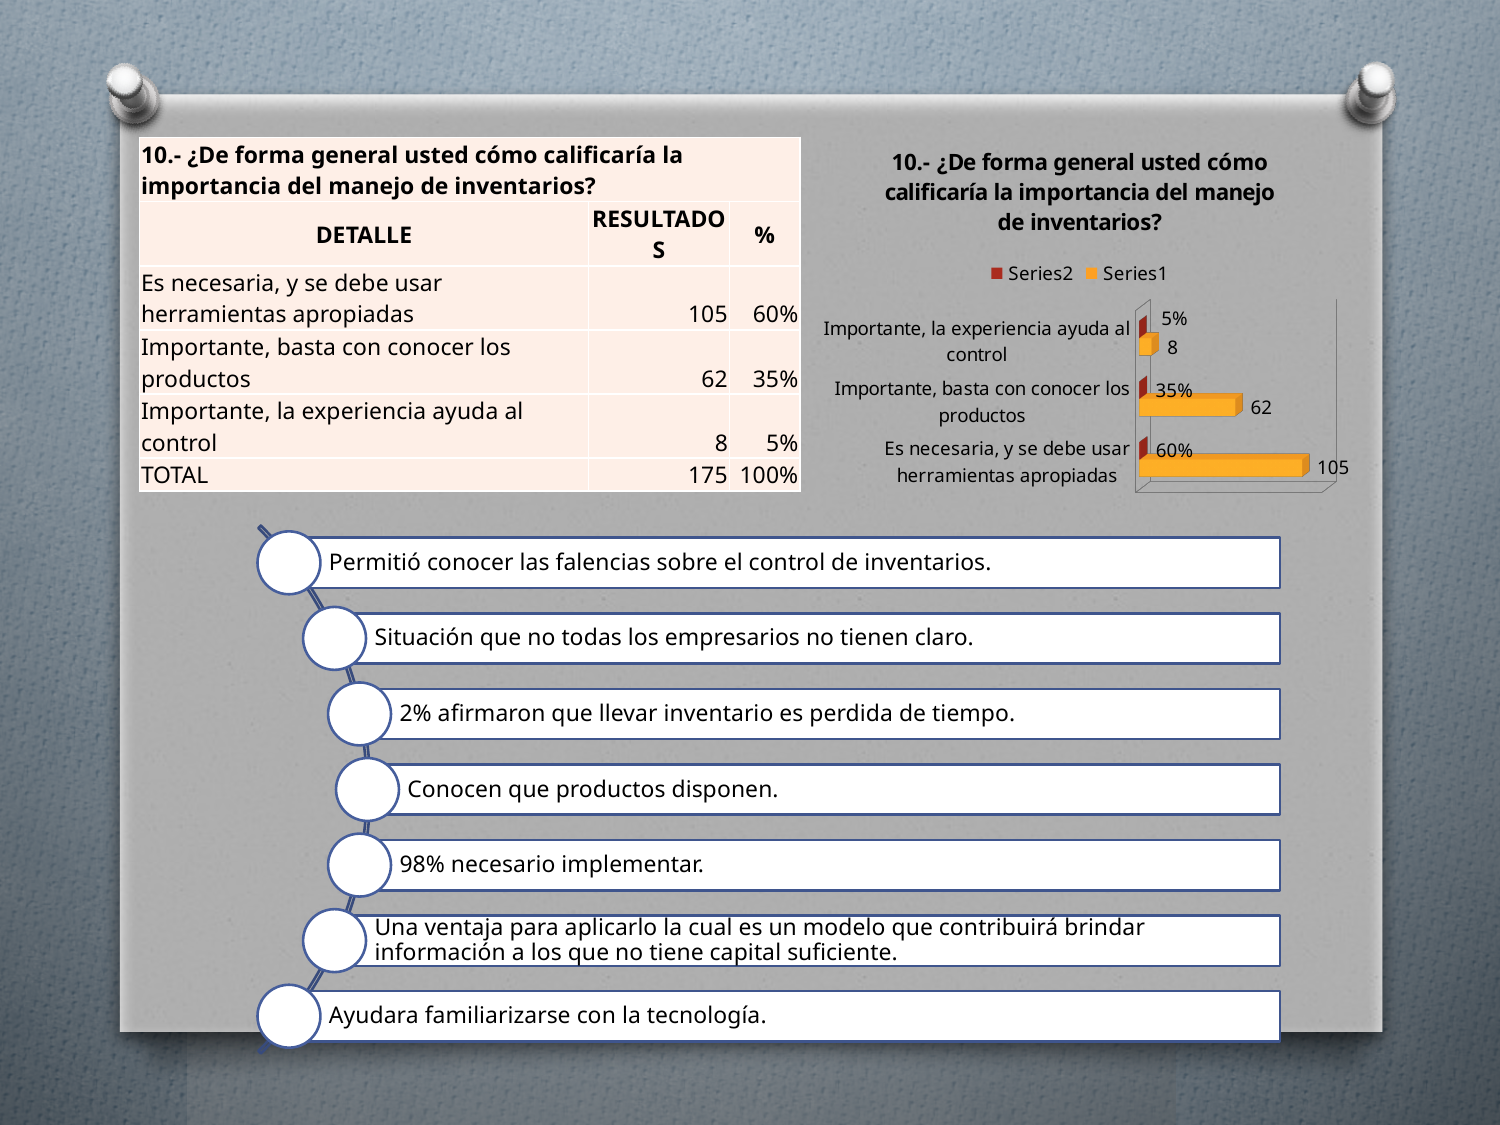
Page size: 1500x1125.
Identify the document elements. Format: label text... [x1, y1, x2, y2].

table_cell Importante, basta con conocer los productos [140, 331, 588, 393]
table_header 10.- ¿De forma general usted cómo calificaría la importancia del manejo de inventarios? [140, 138, 799, 201]
chart [812, 124, 1351, 501]
table_cell 60% [730, 267, 799, 329]
table_cell TOTAL [140, 459, 588, 490]
table_cell Es necesaria, y se debe usar herramientas apropiadas [140, 267, 588, 329]
table_cell DETALLE [140, 202, 588, 265]
table_cell 8 [589, 395, 729, 457]
table_cell Importante, la experiencia ayuda al control [140, 395, 588, 457]
table_cell 62 [589, 331, 729, 393]
picture [75, 29, 198, 144]
table_cell % [730, 202, 799, 265]
table_cell RESULTADOS [589, 202, 729, 265]
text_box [249, 512, 1288, 1067]
table_cell 175 [589, 459, 729, 490]
table_cell 105 [589, 267, 729, 329]
table_cell 5% [730, 395, 799, 457]
table_cell 35% [730, 331, 799, 393]
picture [1317, 35, 1439, 156]
table_cell 100% [730, 459, 799, 490]
